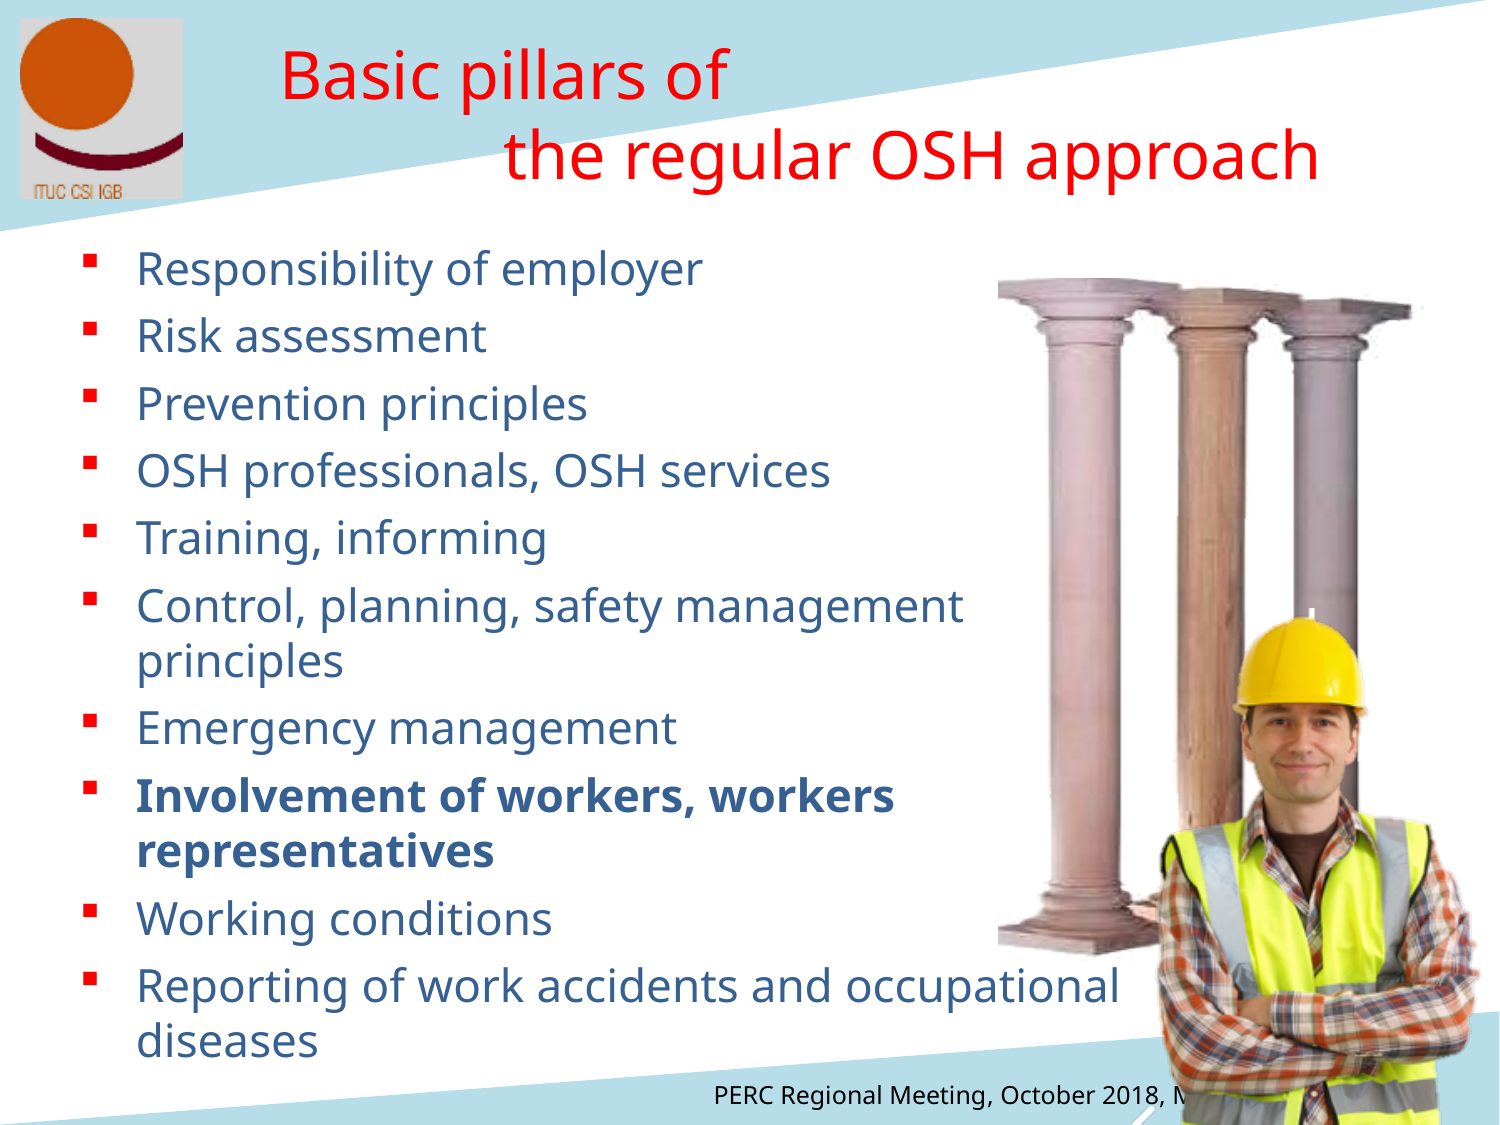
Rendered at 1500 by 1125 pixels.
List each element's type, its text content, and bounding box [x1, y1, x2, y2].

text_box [0, 1011, 1116, 1125]
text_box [0, 0, 1500, 232]
text_box Responsibility of employer Risk assessment Prevention principles OSH professionals, OSH services Training, informing Control, planning, safety management principles Emergency management Involvement of workers, workers representatives Working conditions Reporting of work accidents and occupational diseases [64, 240, 1152, 1009]
picture [997, 278, 1500, 1125]
